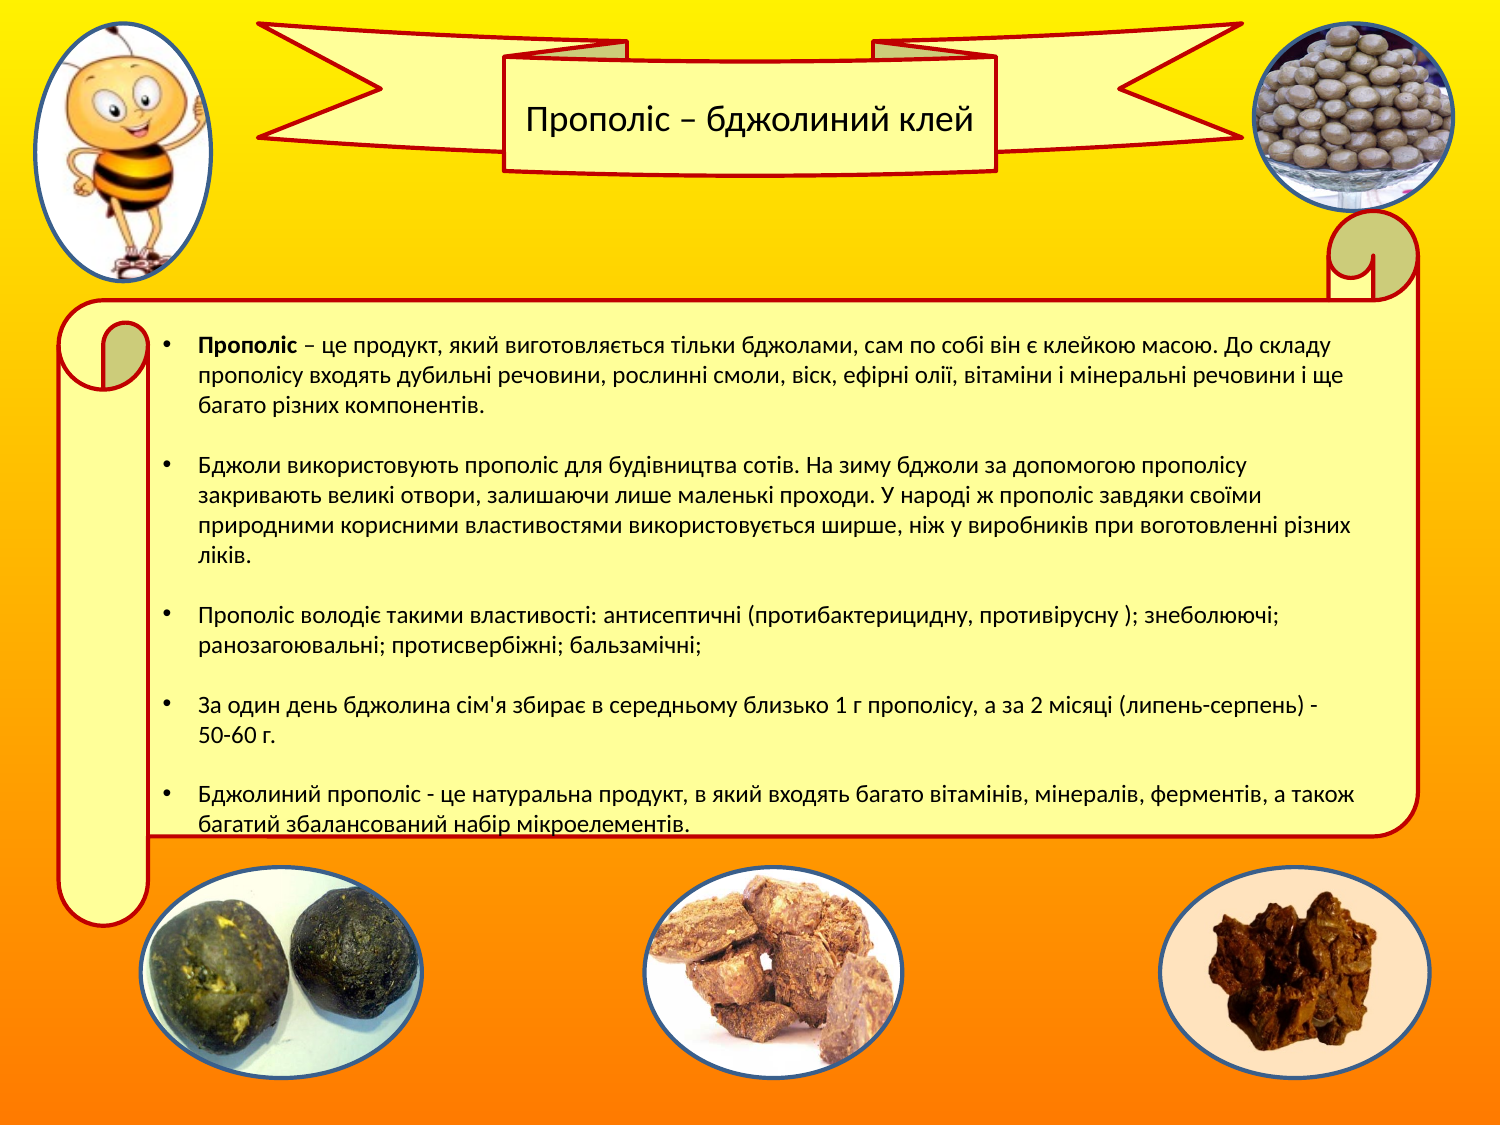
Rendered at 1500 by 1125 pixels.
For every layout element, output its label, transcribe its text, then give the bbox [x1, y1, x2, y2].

text_box [1157, 865, 1432, 1081]
text_box Прополіс – це продукт, який виготовляється тільки бджолами, сам по собі він є клейкою масою. До складу прополісу входять дубильні речовини, рослинні смоли, віск, ефірні олії, вітаміни і мінеральні речовини і ще багато різних компонентів. Бджоли використовують прополіс для будівництва сотів. На зиму бджоли за допомогою прополісу закривають великі отвори, залишаючи лише маленькі проходи. У народі ж прополіс завдяки своїми природними корисними властивостями використовується ширше, ніж у виробників при воготовленні різних ліків. Прополіс володіє такими властивості: антисептичні (протибактерицидну, противірусну ); знеболюючі; ранозагоювальні; протисвербіжні; бальзамічні; За один день бджолина сім'я збирає в середньому близько 1 г прополісу, а за 2 місяці (липень-серпень) - 50-60 г. Бджолиний прополіс - це натуральна продукт, в який входять багато вітамінів, мінералів, ферментів, а також багатий збалансований набір мікроелементів. [56, 208, 1421, 928]
text_box [33, 21, 214, 284]
text_box [642, 865, 905, 1081]
text_box [1251, 21, 1456, 214]
text_box [138, 865, 424, 1081]
text_box Прополіс – бджолиний клей [255, 21, 1245, 178]
